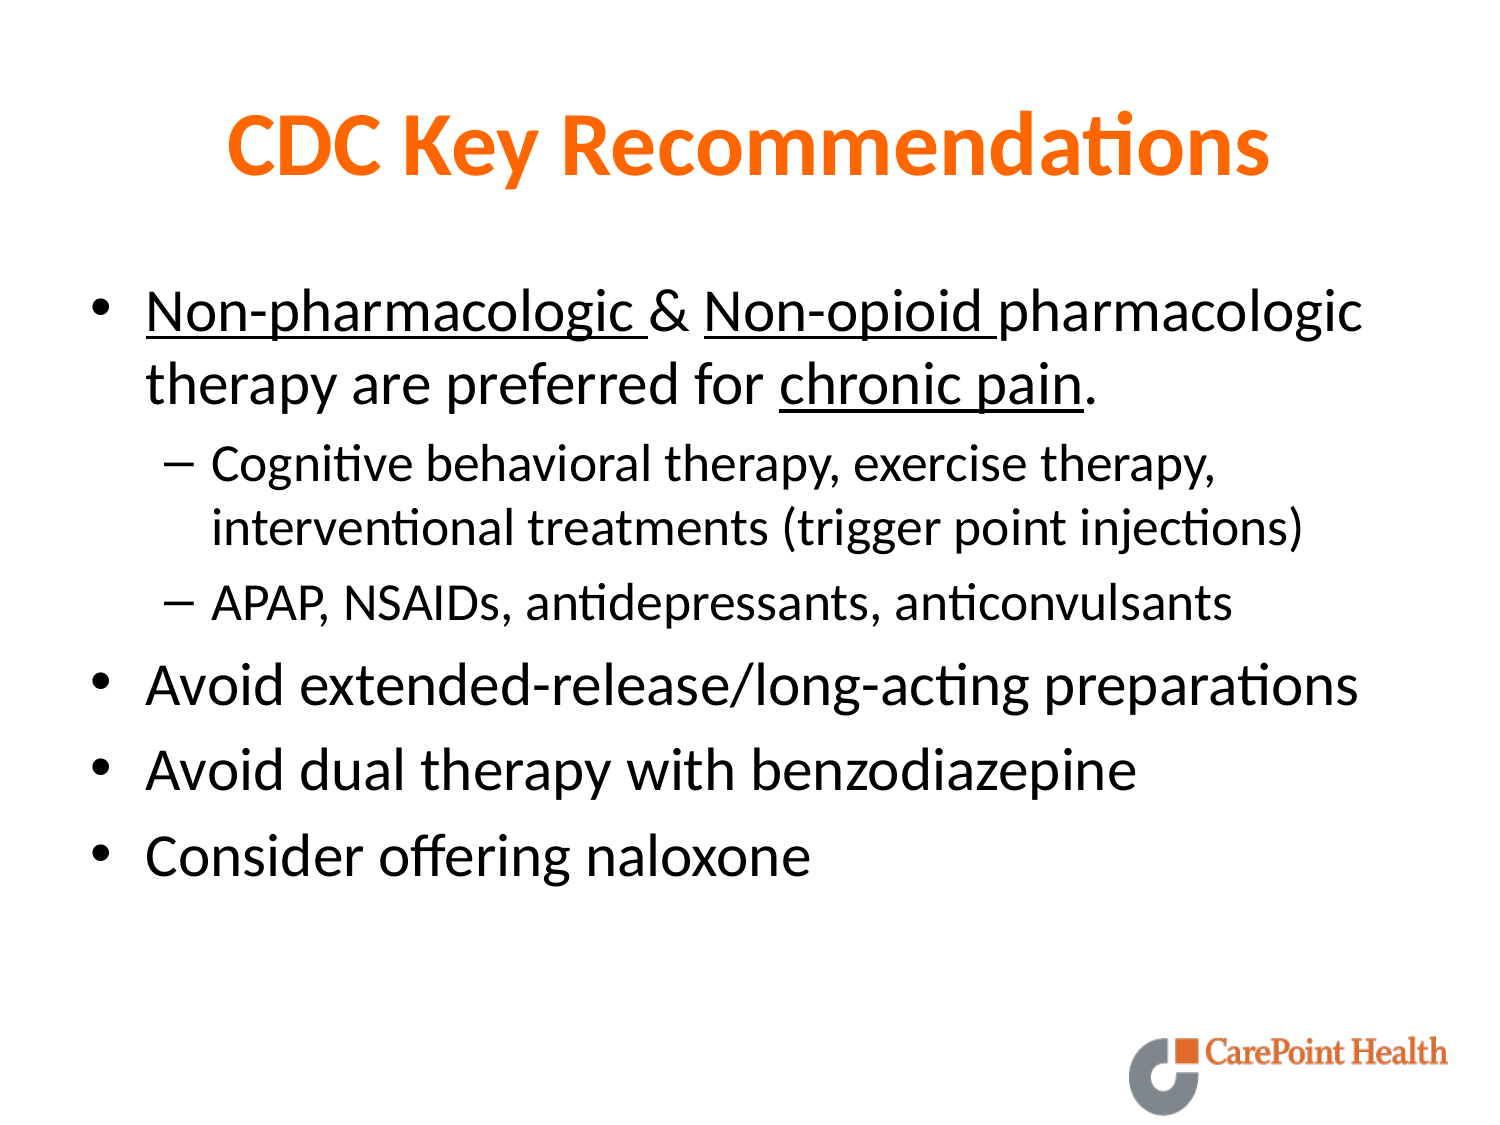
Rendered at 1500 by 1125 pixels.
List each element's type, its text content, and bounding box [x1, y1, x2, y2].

list Non-pharmacologic & Non-opioid pharmacologic therapy are preferred for chronic pain. Cognitive behavioral therapy, exercise therapy, interventional treatments (trigger point injections) APAP, NSAIDs, antidepressants, anticonvulsants Avoid extended-release/long-acting preparations Avoid dual therapy with benzodiazepine Consider offering naloxone [75, 262, 1425, 1005]
title CDC Key Recommendations [75, 45, 1425, 233]
picture [1121, 1027, 1486, 1118]
